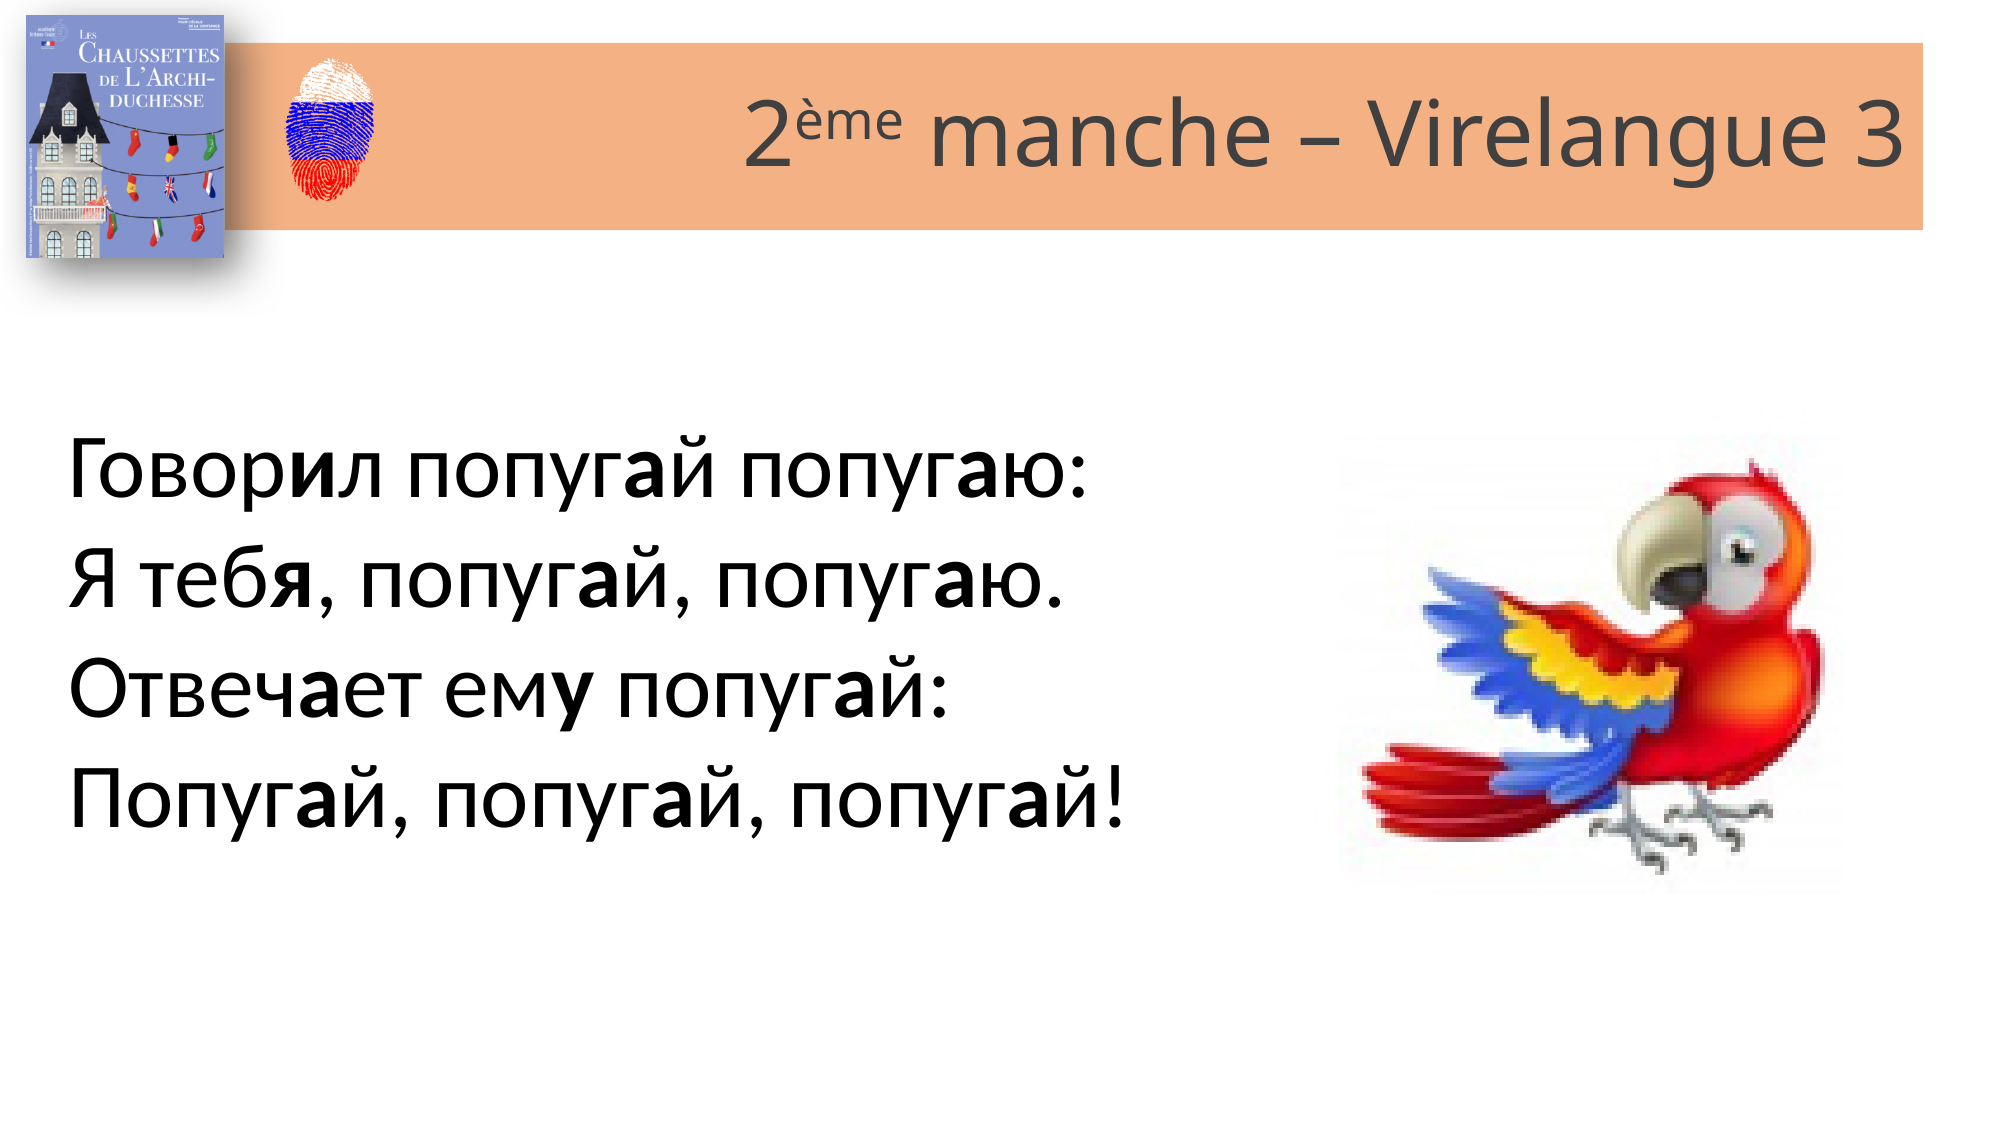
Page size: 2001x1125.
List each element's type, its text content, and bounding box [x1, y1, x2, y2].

text_box Говорил попугай попугаю: Я тебя, попугай, попугаю. Отвечает ему попугай: Попугай, попугай, попугай! [53, 398, 1190, 898]
picture [1315, 369, 1906, 961]
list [26, 15, 224, 258]
title 2ème manche – Virelangue 3 [271, 42, 1923, 231]
picture [284, 58, 375, 201]
